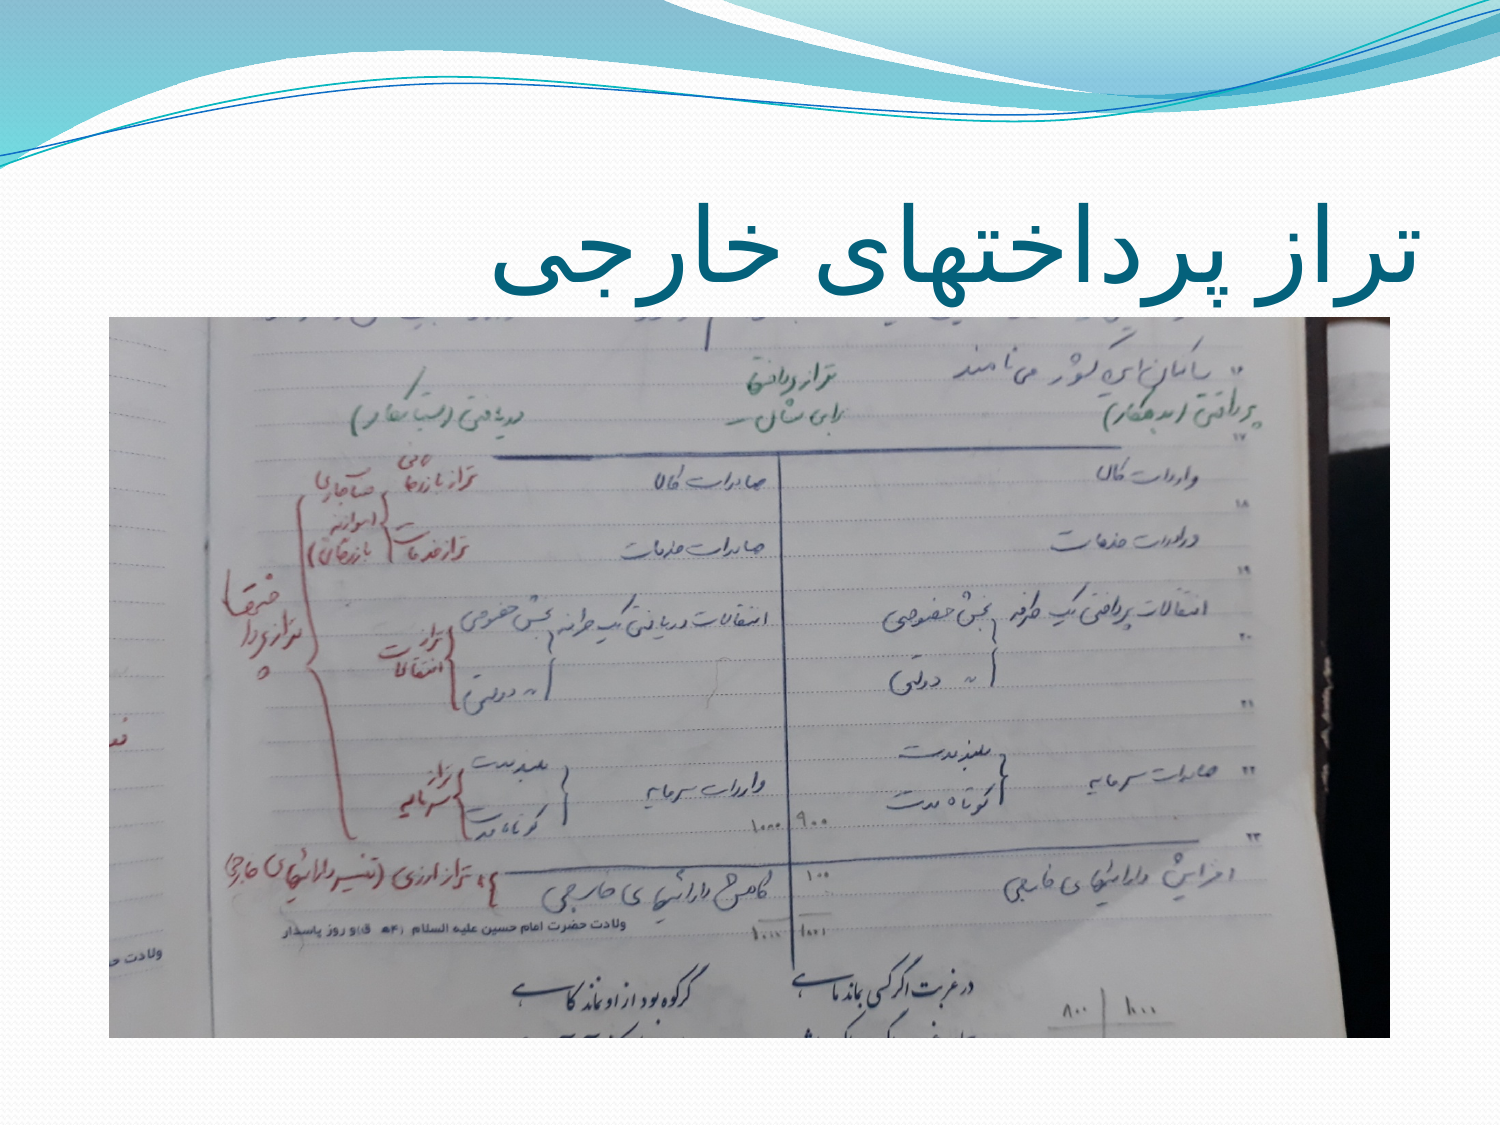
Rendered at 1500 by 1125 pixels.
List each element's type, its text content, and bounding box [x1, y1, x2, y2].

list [109, 317, 1391, 1038]
title تراز پرداختهای خارجی [75, 115, 1425, 303]
